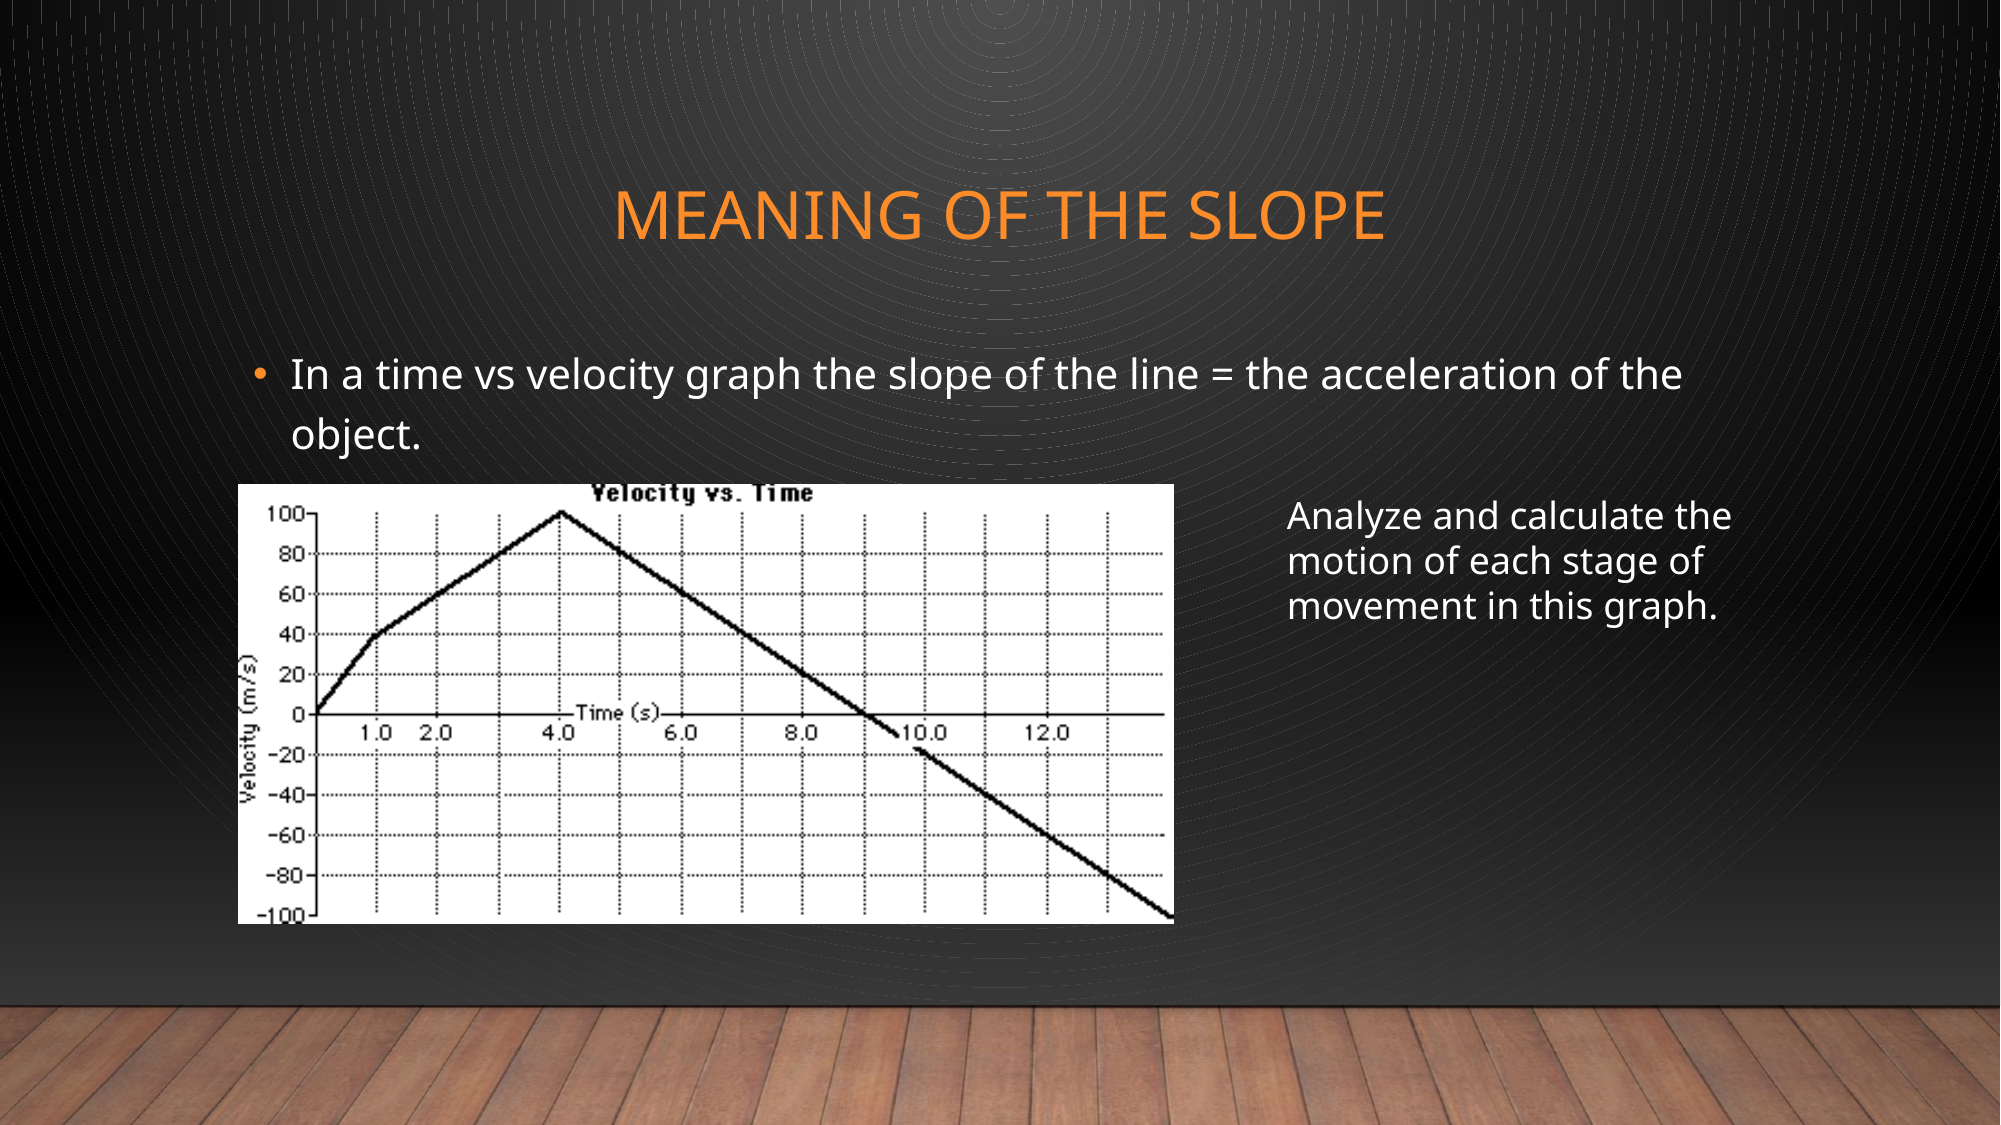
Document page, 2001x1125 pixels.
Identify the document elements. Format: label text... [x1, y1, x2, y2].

picture [0, 1005, 2000, 1125]
picture [237, 484, 1174, 924]
list In a time vs velocity graph the slope of the line = the acceleration of the object. [238, 330, 1763, 897]
text_box Analyze and calculate the motion of each stage of movement in this graph. [1272, 484, 1845, 635]
title Meaning of the slope [238, 131, 1763, 305]
